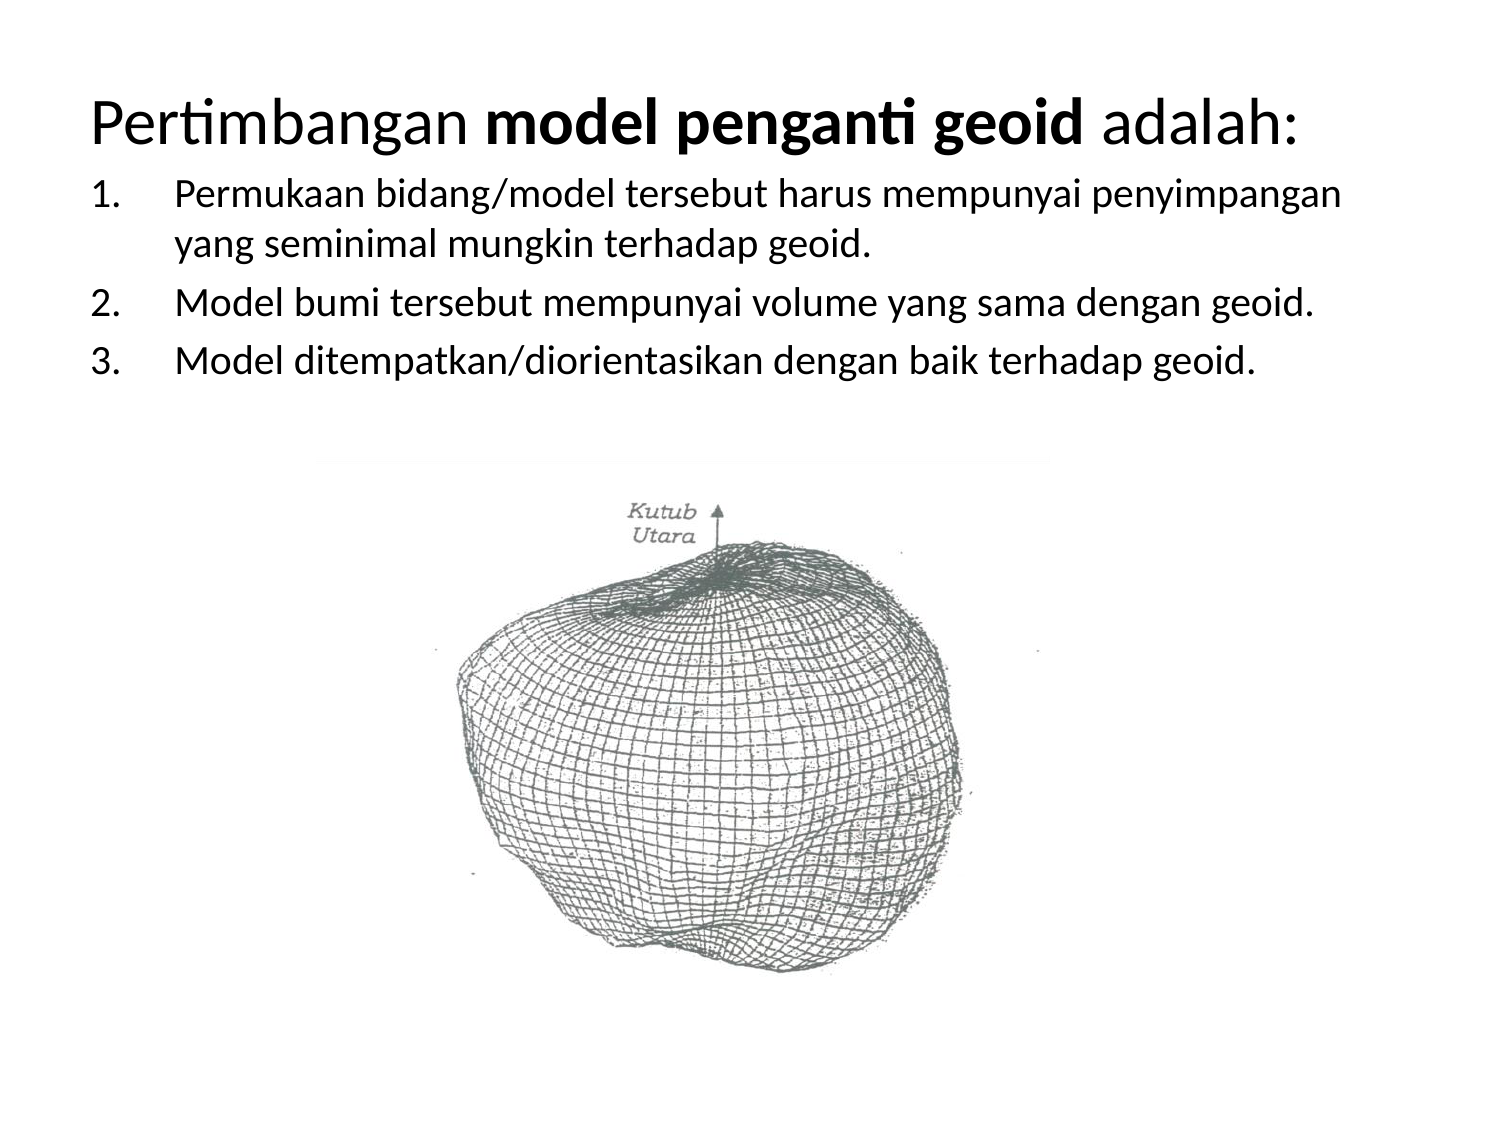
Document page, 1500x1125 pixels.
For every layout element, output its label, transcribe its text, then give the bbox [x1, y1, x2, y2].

picture [316, 456, 1051, 979]
list Pertimbangan model penganti geoid adalah: Permukaan bidang/model tersebut harus mempunyai penyimpangan yang seminimal mungkin terhadap geoid. Model bumi tersebut mempunyai volume yang sama dengan geoid. Model ditempatkan/diorientasikan dengan baik terhadap geoid. [75, 70, 1425, 1005]
